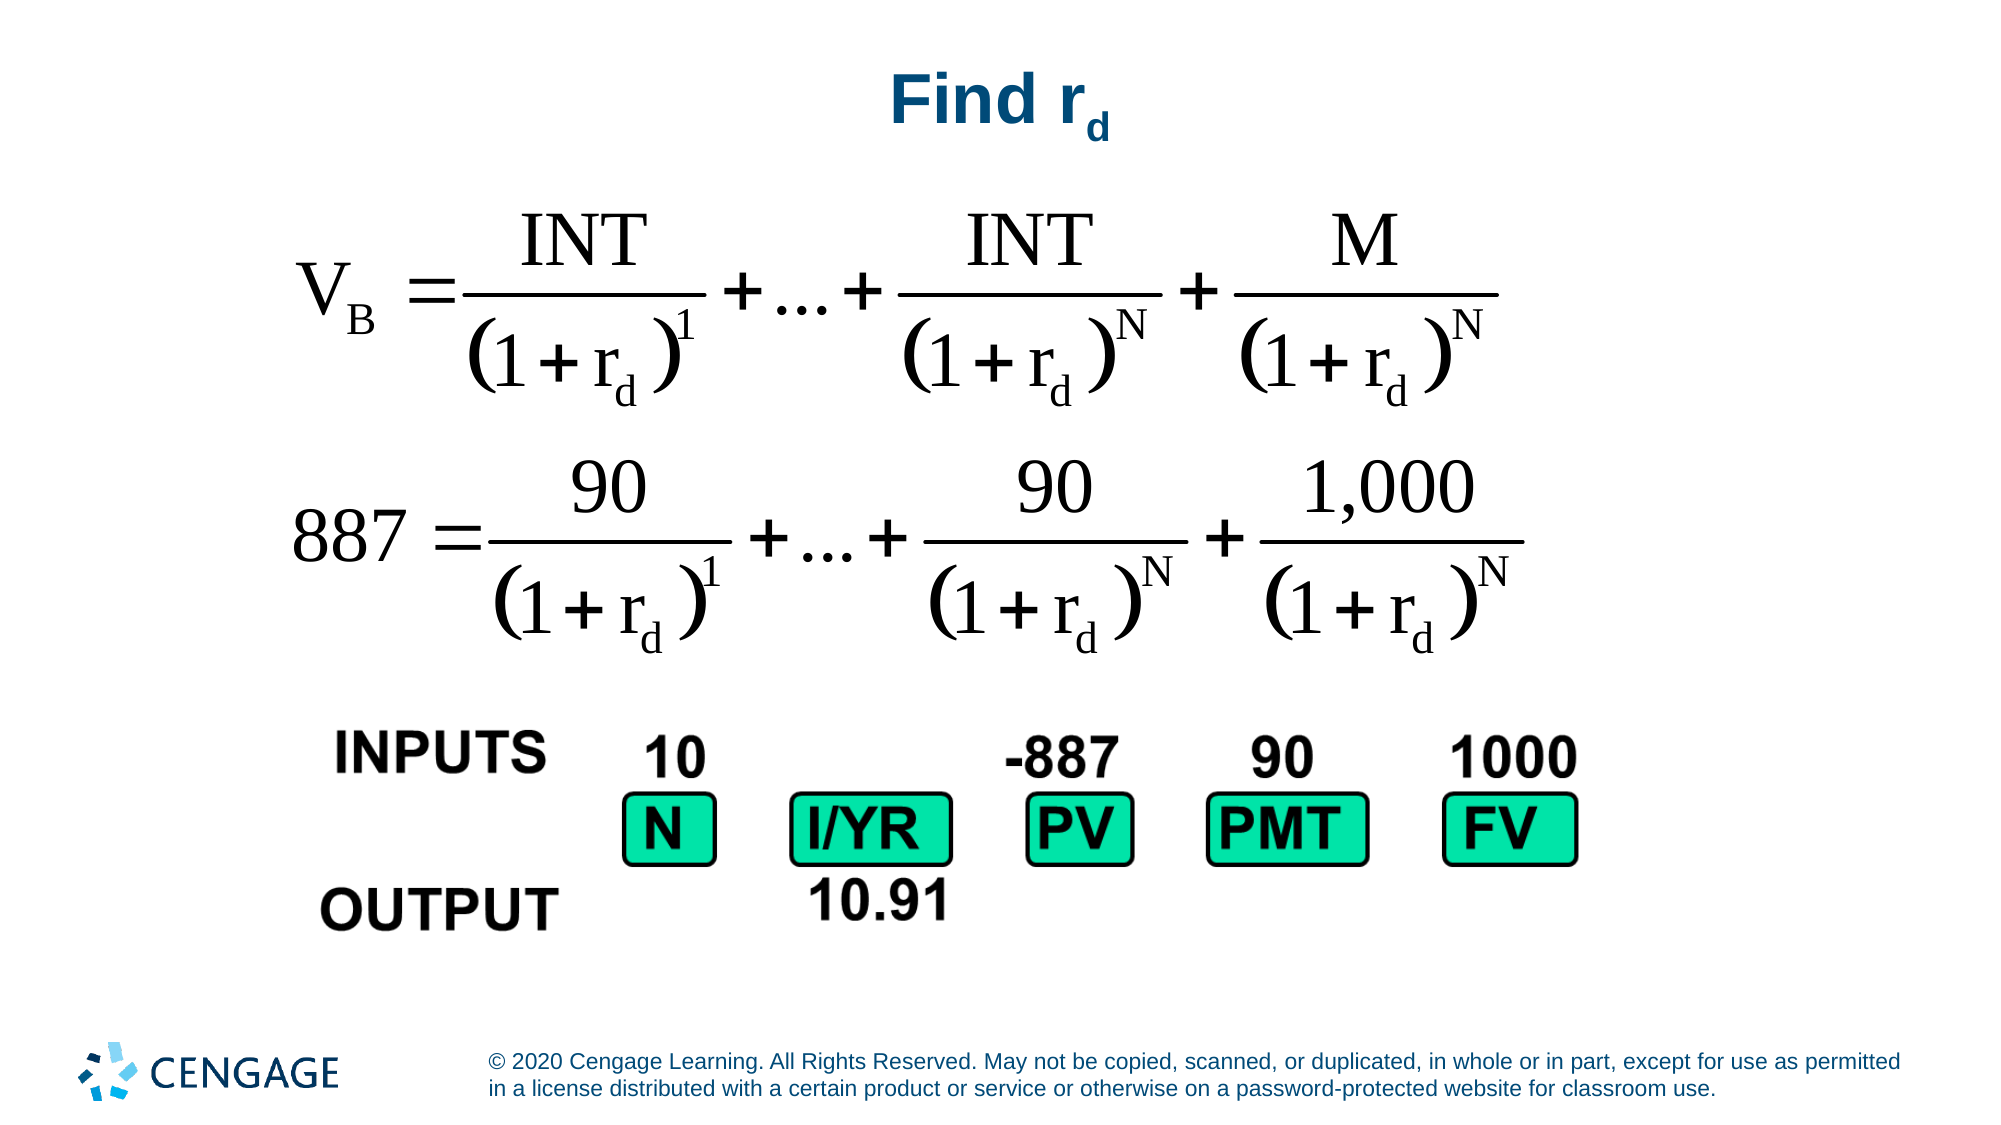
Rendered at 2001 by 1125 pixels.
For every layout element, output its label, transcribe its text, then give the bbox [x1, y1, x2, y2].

picture [78, 1042, 338, 1101]
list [283, 190, 1539, 675]
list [283, 697, 1653, 979]
title Find rd [137, 22, 1863, 173]
